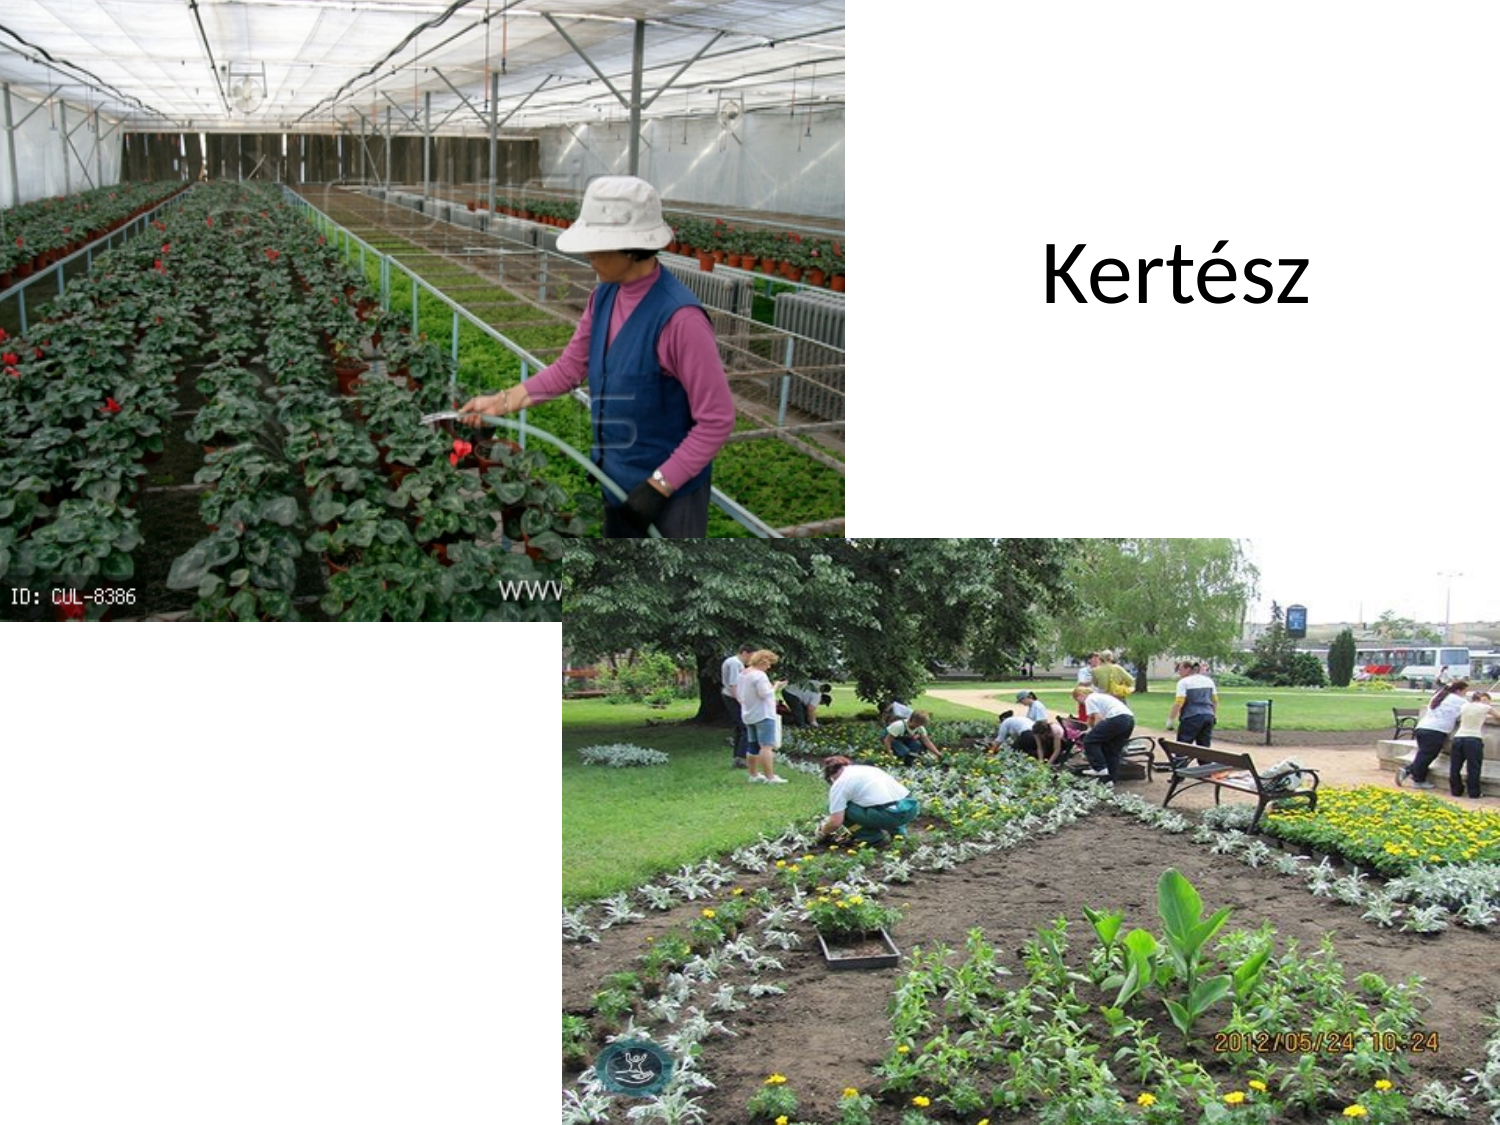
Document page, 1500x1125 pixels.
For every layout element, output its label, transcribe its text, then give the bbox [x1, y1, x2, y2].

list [0, 0, 845, 622]
picture [562, 538, 1500, 1125]
title Kertész [849, 172, 1500, 361]
